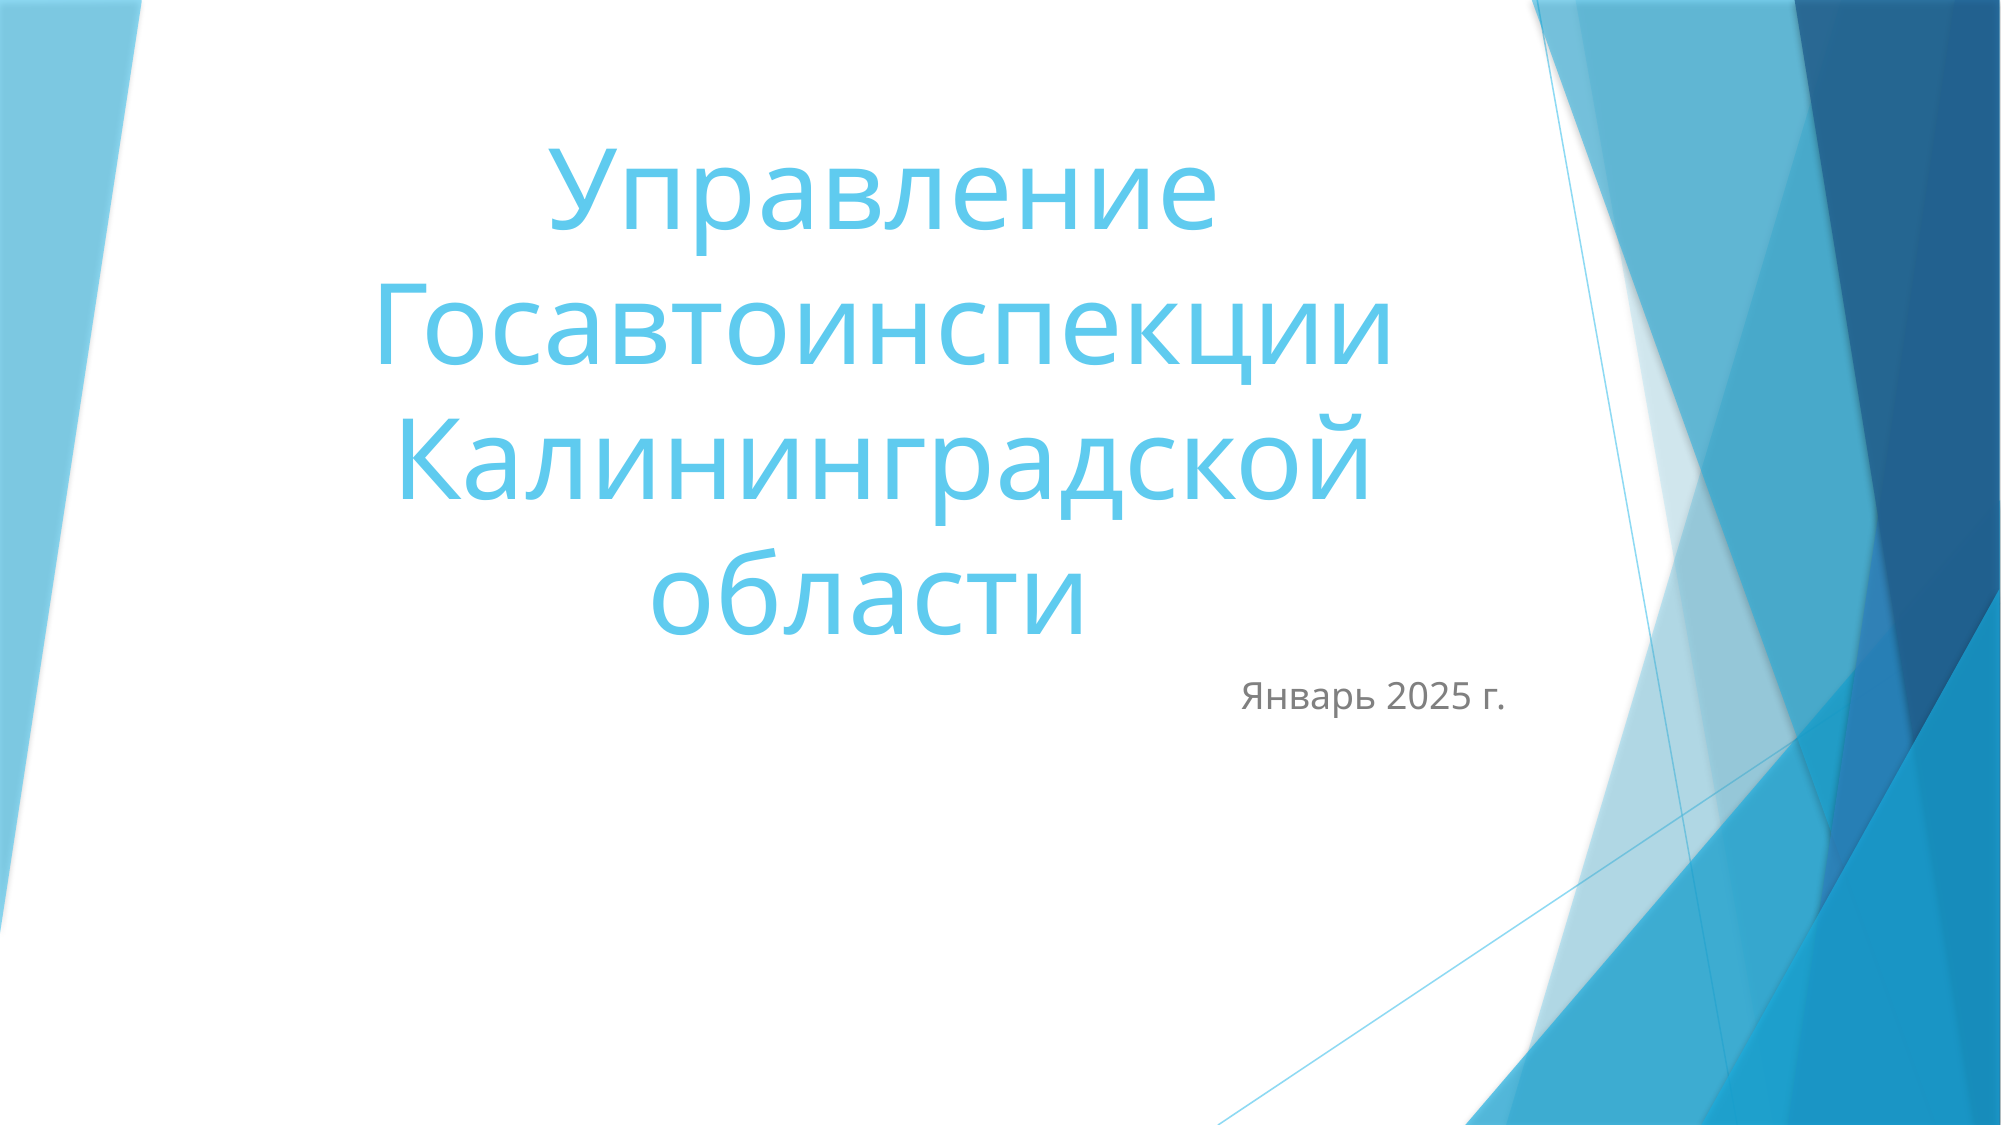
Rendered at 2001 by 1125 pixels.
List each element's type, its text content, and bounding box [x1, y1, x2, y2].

subtitle Январь 2025 г. [247, 664, 1522, 845]
title Управление Госавтоинспекции Калининградской области [247, 394, 1522, 664]
